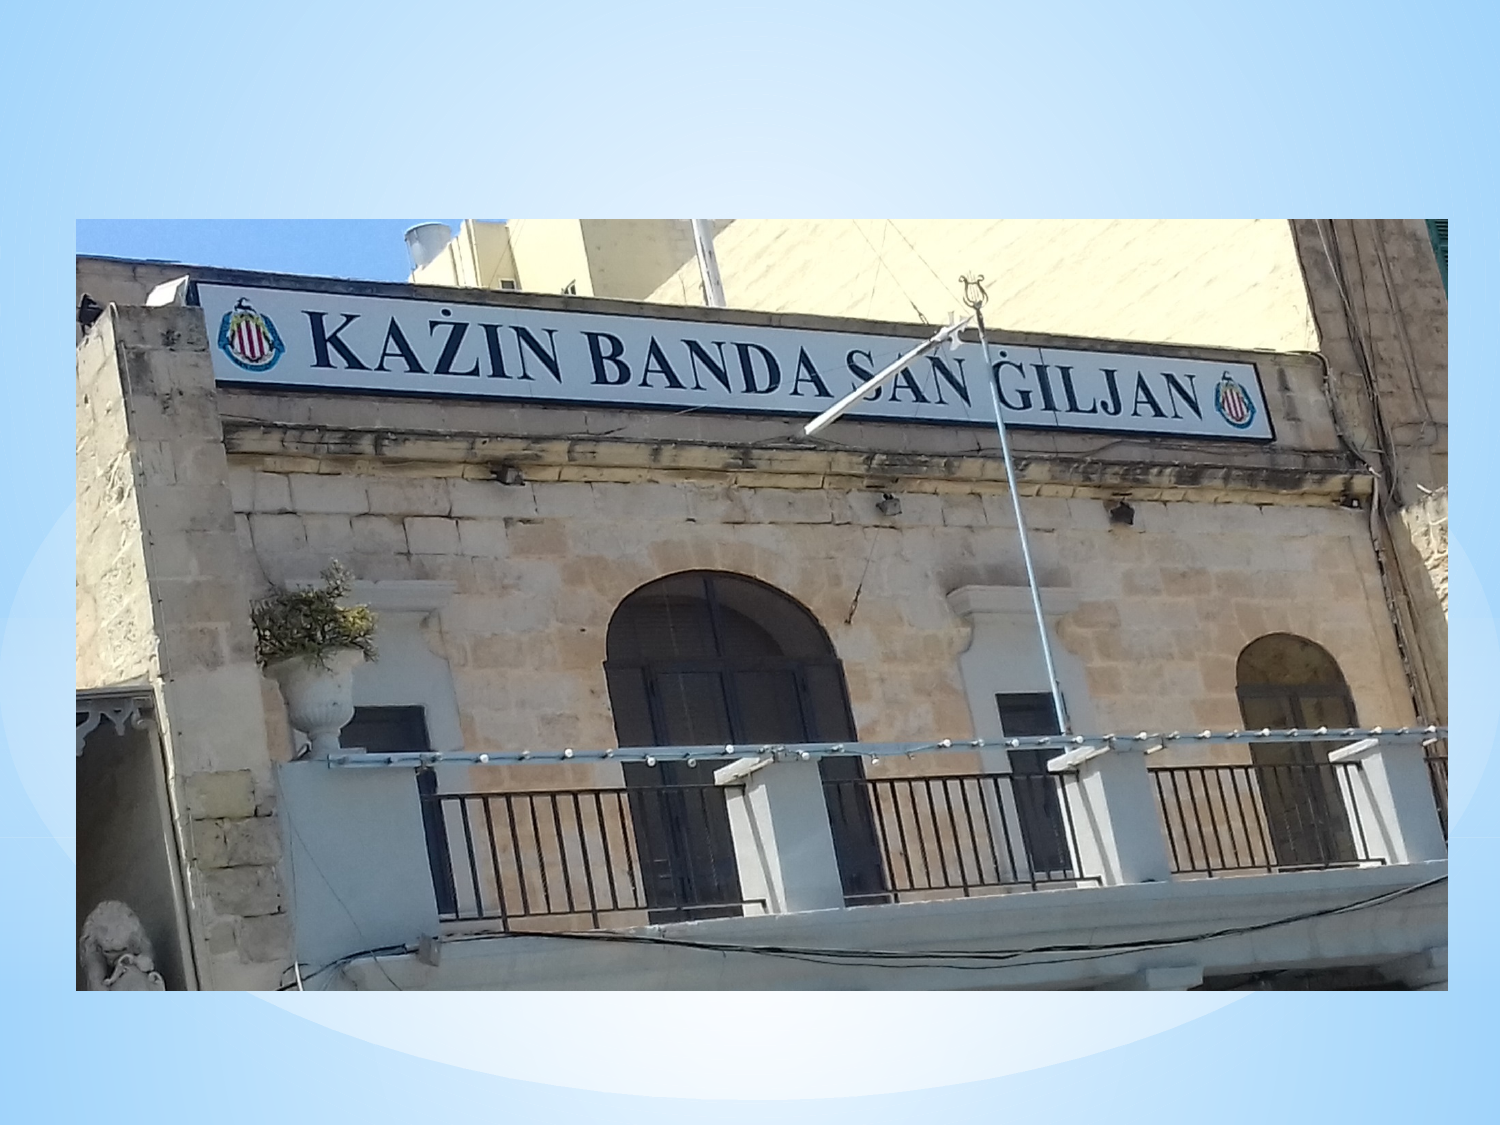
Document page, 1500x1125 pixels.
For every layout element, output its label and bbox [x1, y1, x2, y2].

picture [76, 219, 1448, 992]
